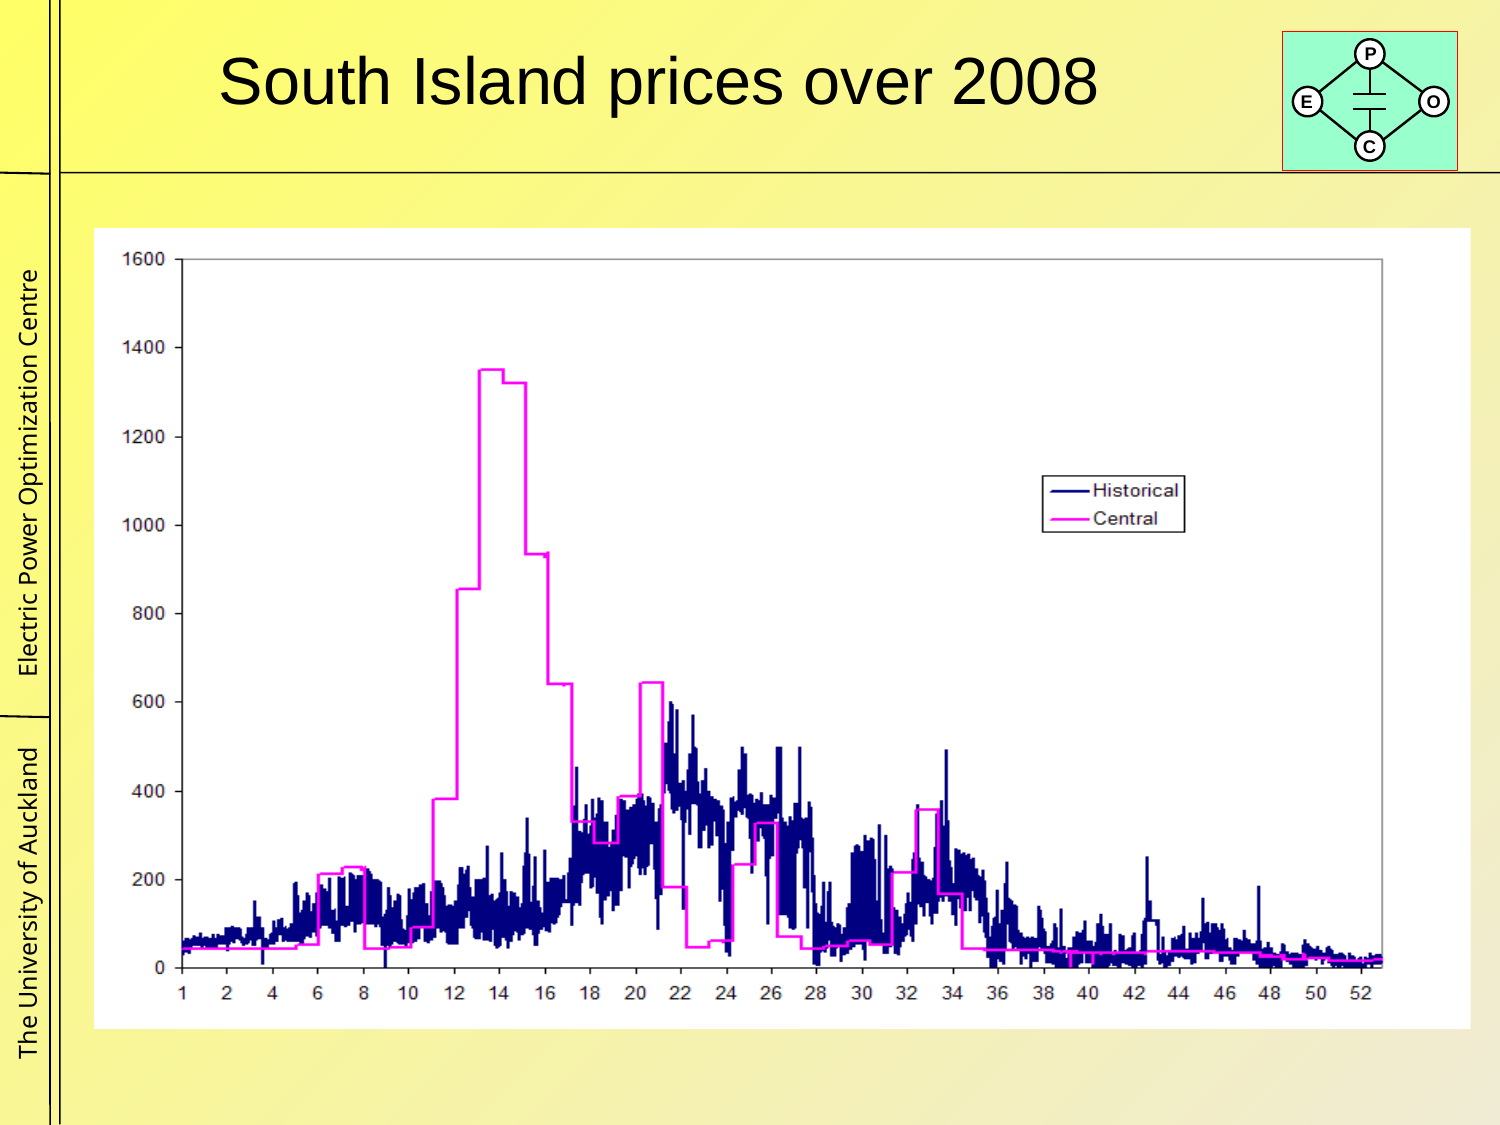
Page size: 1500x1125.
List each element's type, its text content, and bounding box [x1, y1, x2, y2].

picture [88, 228, 1471, 1034]
picture [1281, 30, 1459, 172]
text_box The University of Auckland [4, 717, 56, 1090]
text_box South Island prices over 2008 [0, 45, 1344, 233]
text_box Electric Power Optimization Centre [4, 148, 59, 693]
